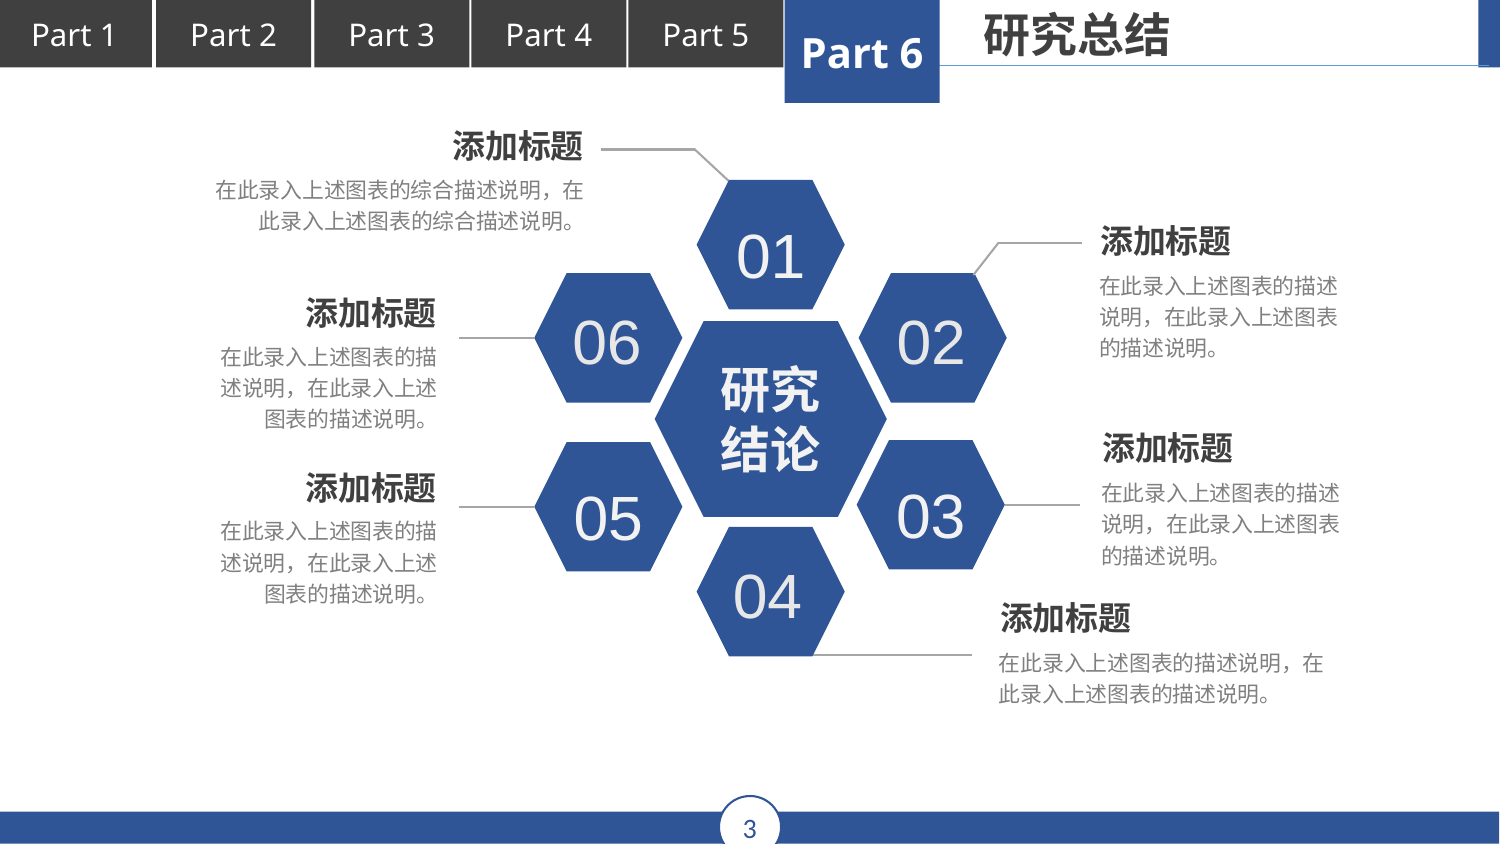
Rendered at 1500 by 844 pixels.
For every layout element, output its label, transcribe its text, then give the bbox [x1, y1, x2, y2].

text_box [973, 242, 1083, 275]
text_box 添加标题 [1089, 214, 1243, 261]
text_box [696, 526, 845, 657]
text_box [858, 273, 1007, 403]
text_box 添加标题 [1091, 421, 1245, 468]
text_box 研究总结 [972, 0, 1184, 68]
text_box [601, 149, 730, 182]
text_box 添加标题 [989, 591, 1143, 638]
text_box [654, 320, 887, 518]
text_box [696, 179, 845, 310]
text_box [856, 440, 1005, 570]
text_box 在此录入上述图表的描述说明，在此录入上述图表的描述说明。 [1090, 468, 1354, 575]
text_box 在此录入上述图表的描述说明，在此录入上述图表的描述说明。 [1087, 261, 1352, 367]
text_box 在此录入上述图表的综合描述说明，在此录入上述图表的综合描述说明。 [191, 165, 597, 240]
text_box 添加标题 [294, 287, 448, 332]
text_box 在此录入上述图表的描述说明，在此录入上述图表的描述说明。 [987, 638, 1339, 713]
text_box 添加标题 [441, 120, 595, 165]
text_box 添加标题 [294, 462, 448, 506]
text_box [534, 441, 683, 572]
text_box 在此录入上述图表的描述说明，在此录入上述图表的描述说明。 [203, 506, 450, 613]
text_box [534, 273, 683, 403]
text_box 在此录入上述图表的描述说明，在此录入上述图表的描述说明。 [203, 332, 450, 438]
